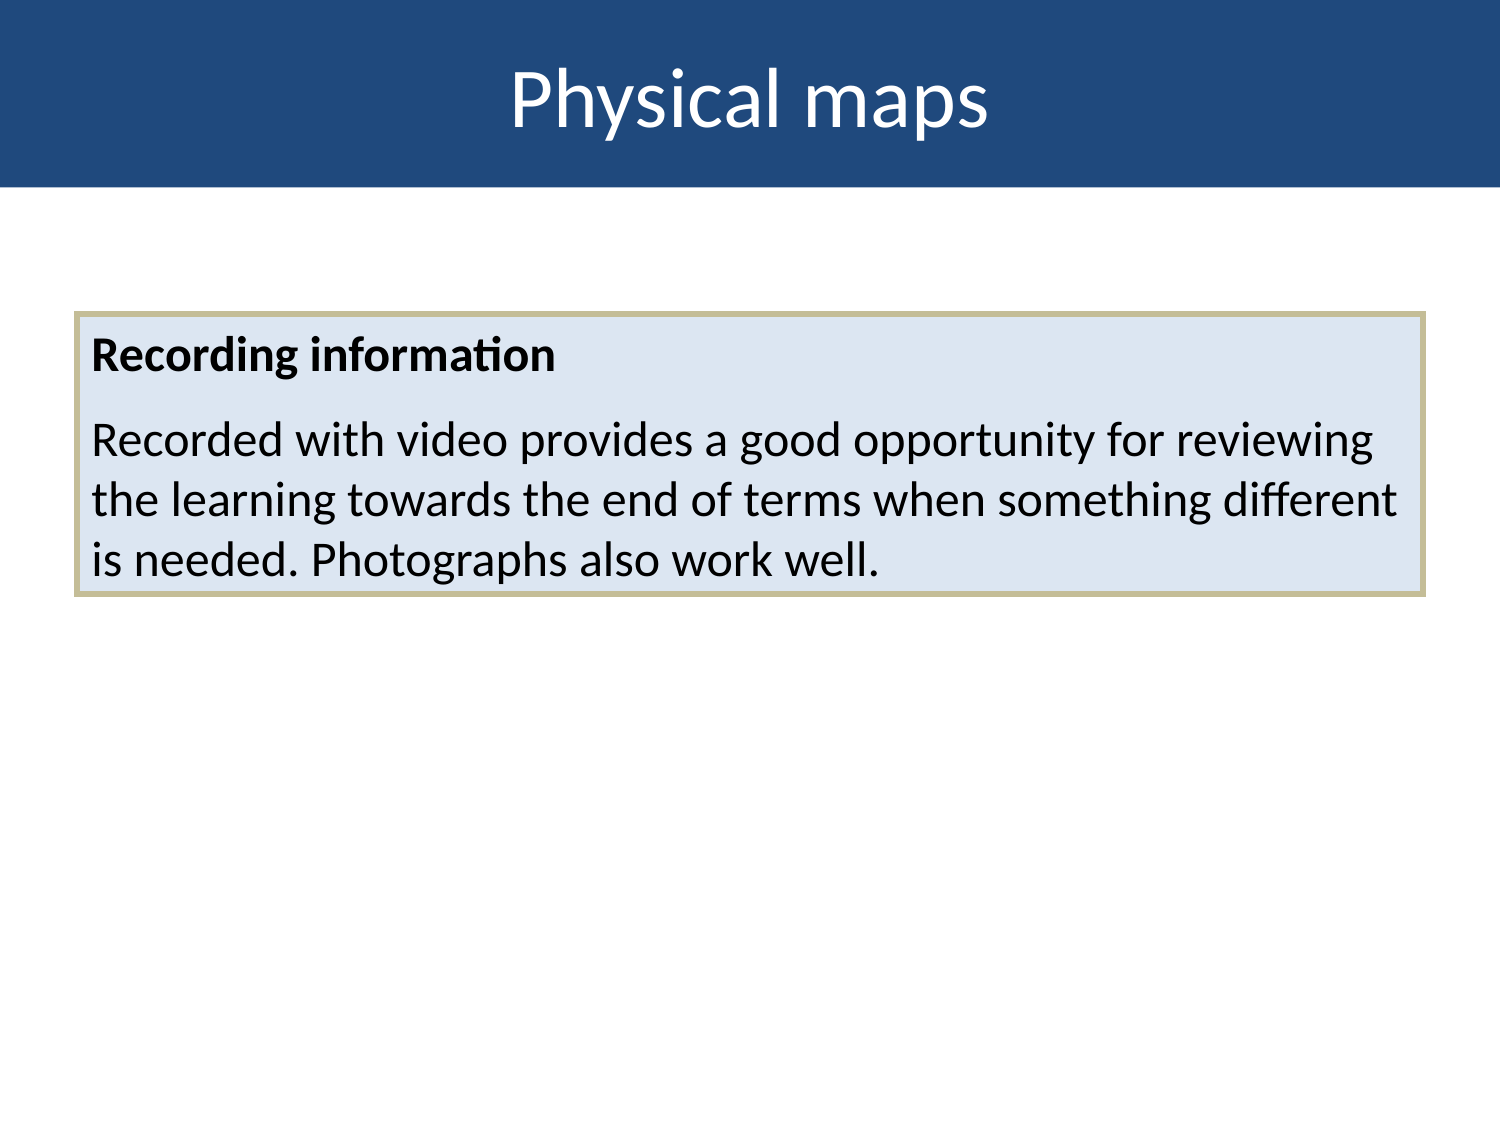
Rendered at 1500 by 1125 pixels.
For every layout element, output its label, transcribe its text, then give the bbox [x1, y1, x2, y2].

text_box Physical maps [0, 0, 1500, 188]
text_box Recording information Recorded with video provides a good opportunity for reviewing the learning towards the end of terms when something different is needed. Photographs also work well. [76, 314, 1424, 595]
